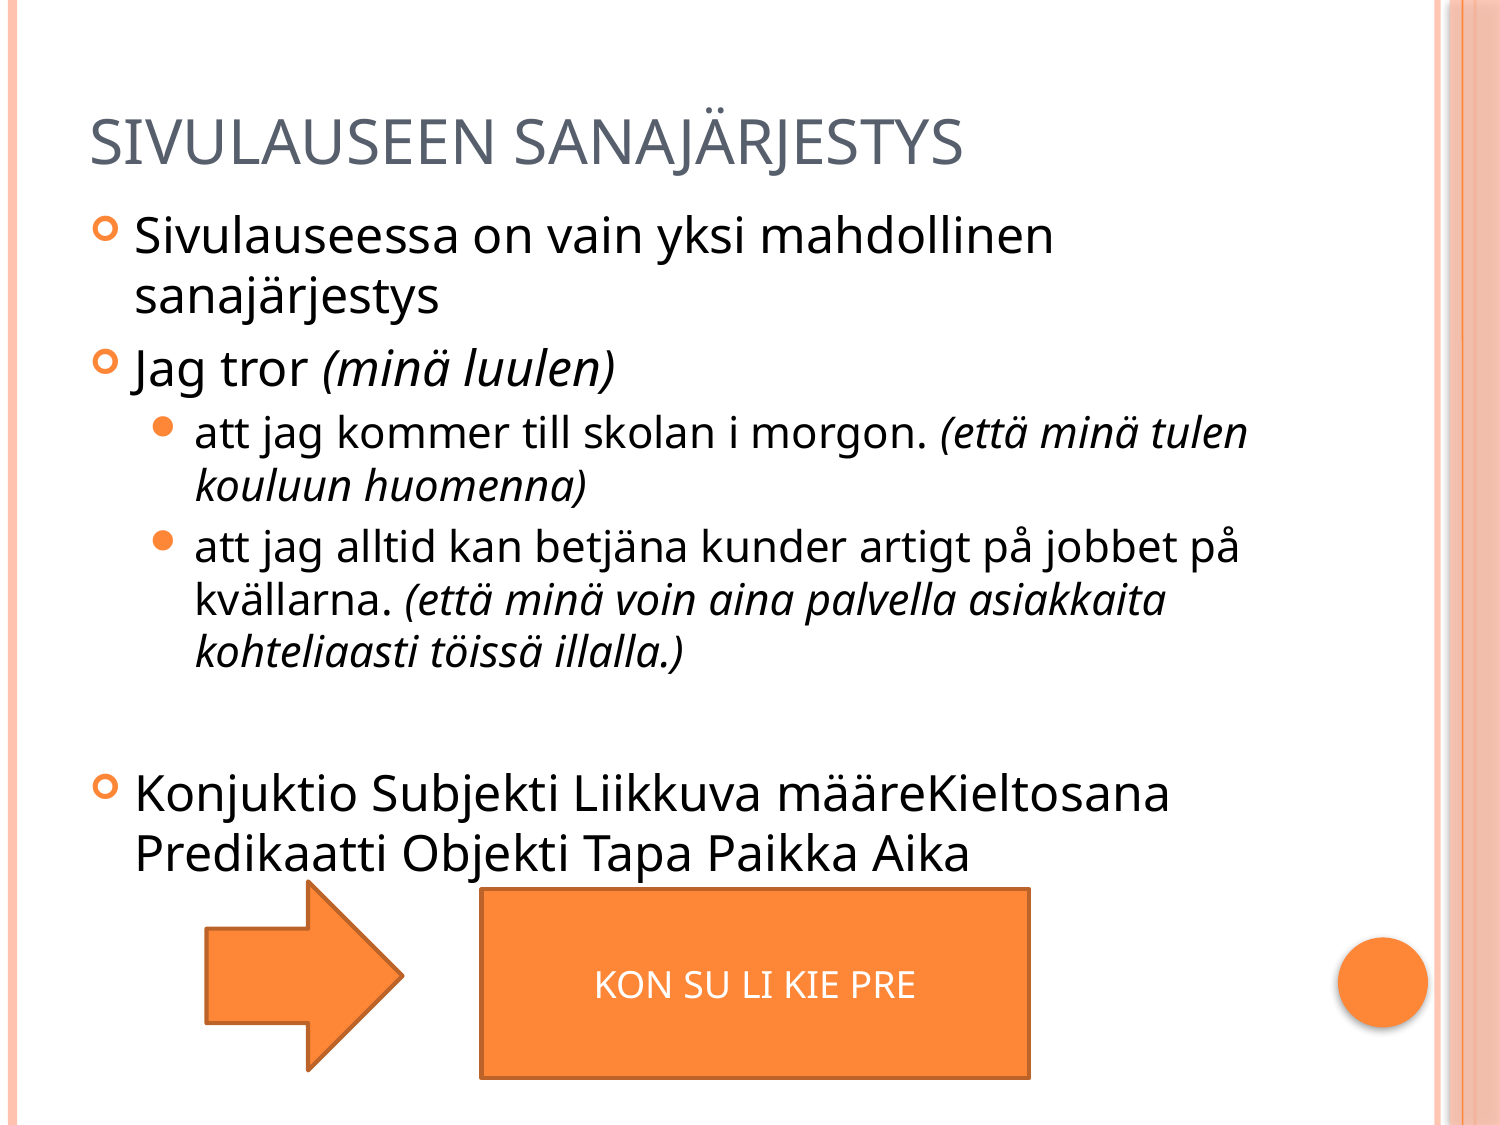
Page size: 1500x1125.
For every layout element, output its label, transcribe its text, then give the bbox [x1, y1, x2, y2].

text_box [204, 879, 405, 1073]
text_box KON SU LI KIE PRE [479, 887, 1031, 1080]
title Sivulauseen sanajärjestys [75, 45, 1300, 185]
list Sivulauseessa on vain yksi mahdollinen sanajärjestys Jag tror (minä luulen) att jag kommer till skolan i morgon. (että minä tulen kouluun huomenna) att jag alltid kan betjäna kunder artigt på jobbet på kvällarna. (että minä voin aina palvella asiakkaita kohteliaasti töissä illalla.) Konjuktio Subjekti Liikkuva määreKieltosana Predikaatti Objekti Tapa Paikka Aika [75, 196, 1300, 1094]
